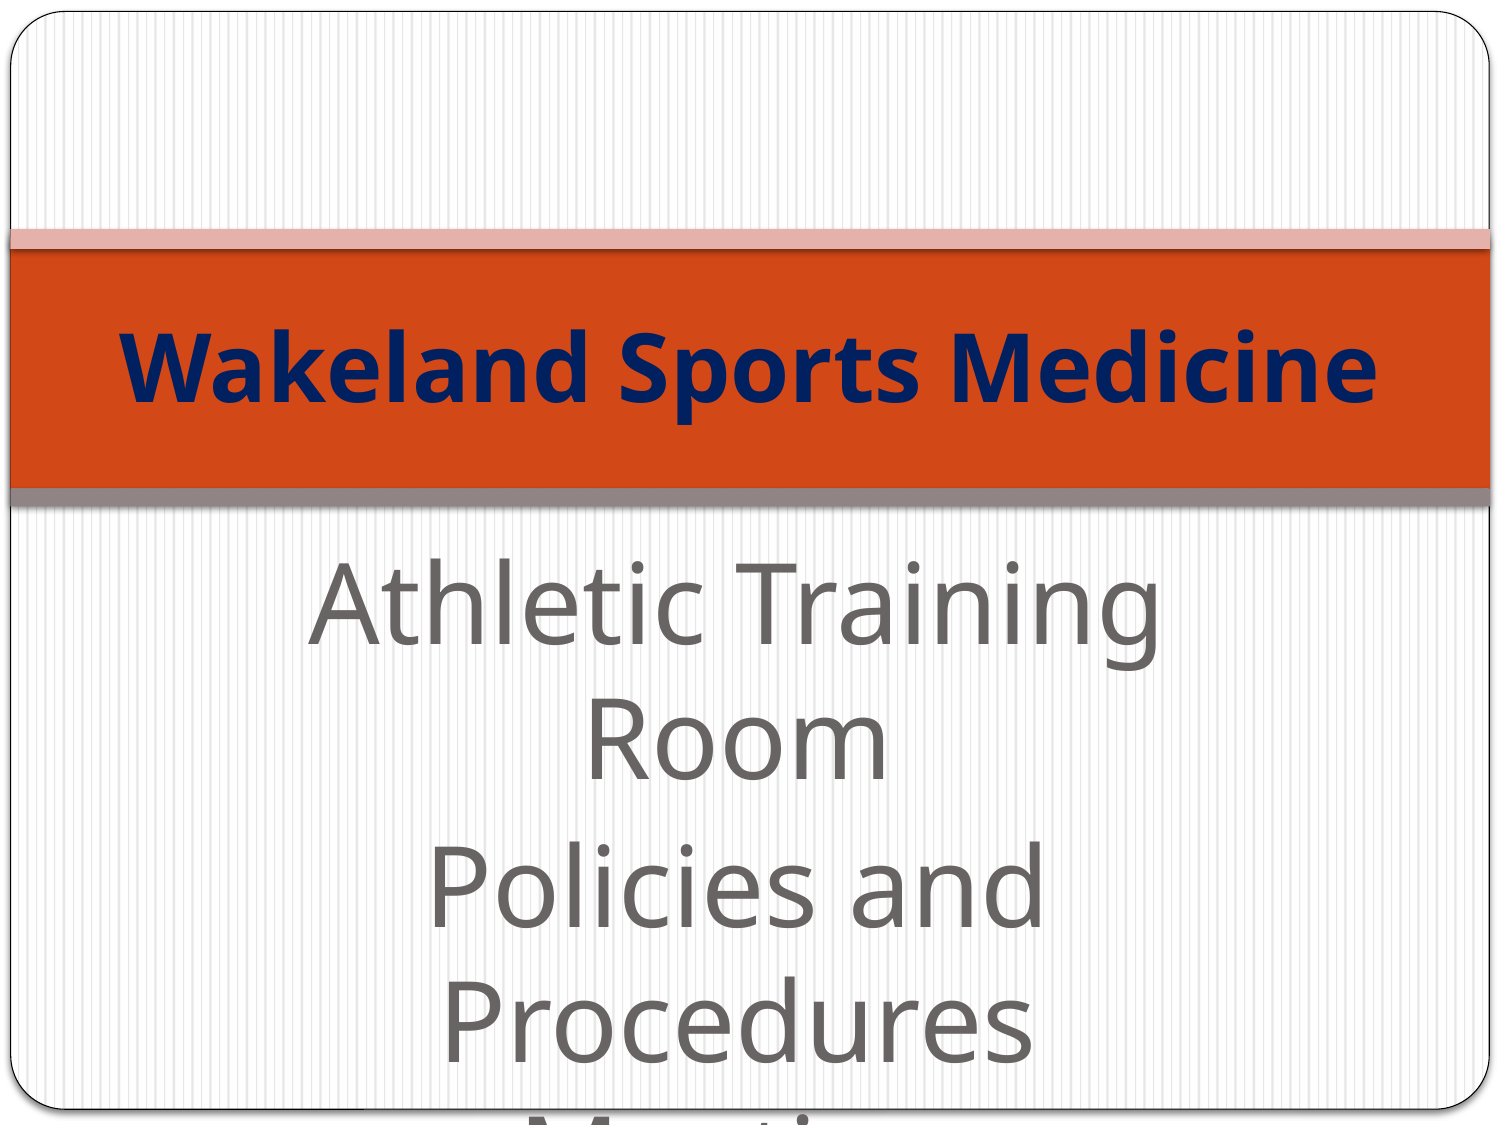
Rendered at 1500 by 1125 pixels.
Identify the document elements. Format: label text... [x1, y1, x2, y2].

subtitle Athletic Training Room Policies and Procedures Meeting [212, 525, 1263, 788]
title Wakeland Sports Medicine [75, 247, 1425, 489]
